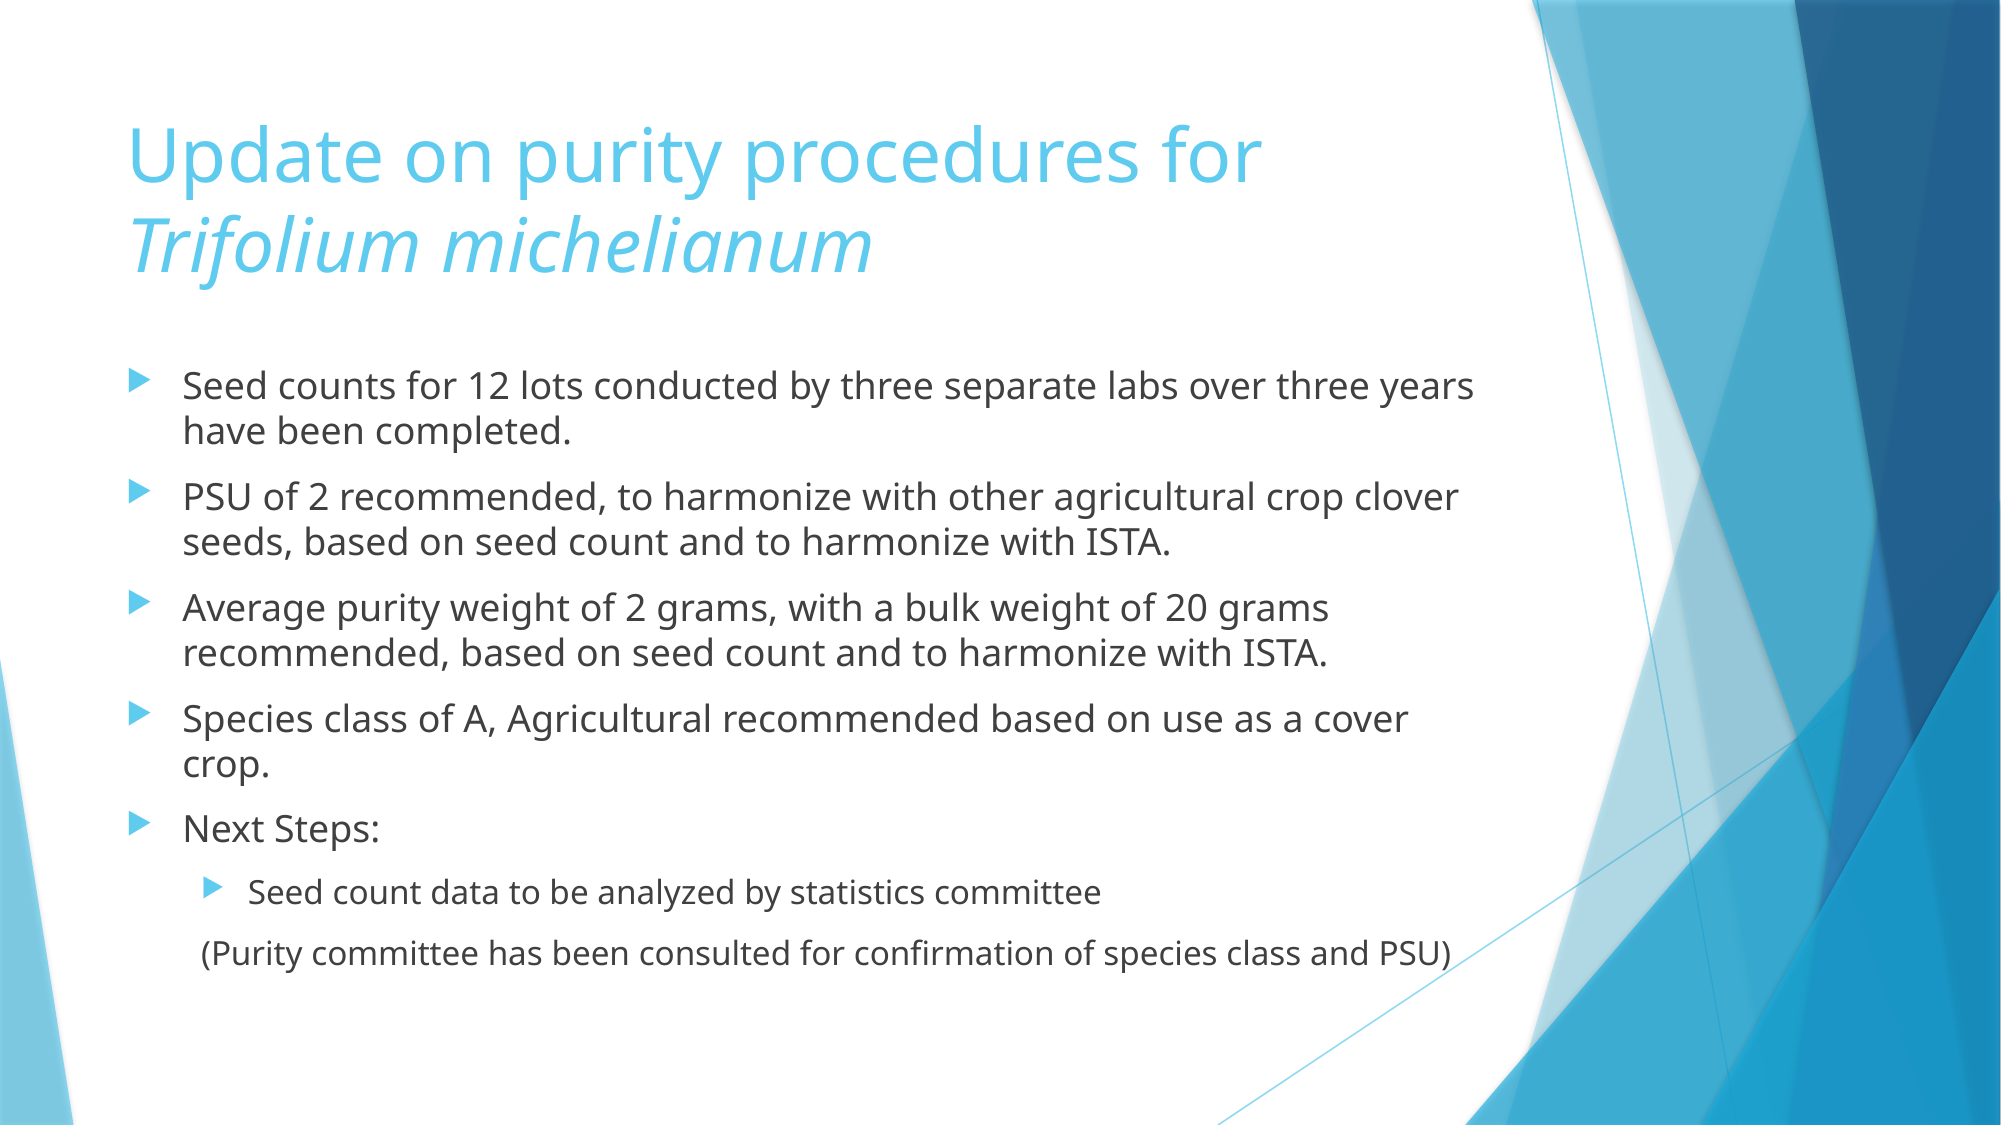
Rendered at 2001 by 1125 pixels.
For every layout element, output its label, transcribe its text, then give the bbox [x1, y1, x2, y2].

list Seed counts for 12 lots conducted by three separate labs over three years have been completed. PSU of 2 recommended, to harmonize with other agricultural crop clover seeds, based on seed count and to harmonize with ISTA. Average purity weight of 2 grams, with a bulk weight of 20 grams recommended, based on seed count and to harmonize with ISTA. Species class of A, Agricultural recommended based on use as a cover crop. Next Steps: Seed count data to be analyzed by statistics committee (Purity committee has been consulted for confirmation of species class and PSU) [111, 354, 1522, 992]
title Update on purity procedures for Trifolium michelianum [111, 99, 1522, 317]
